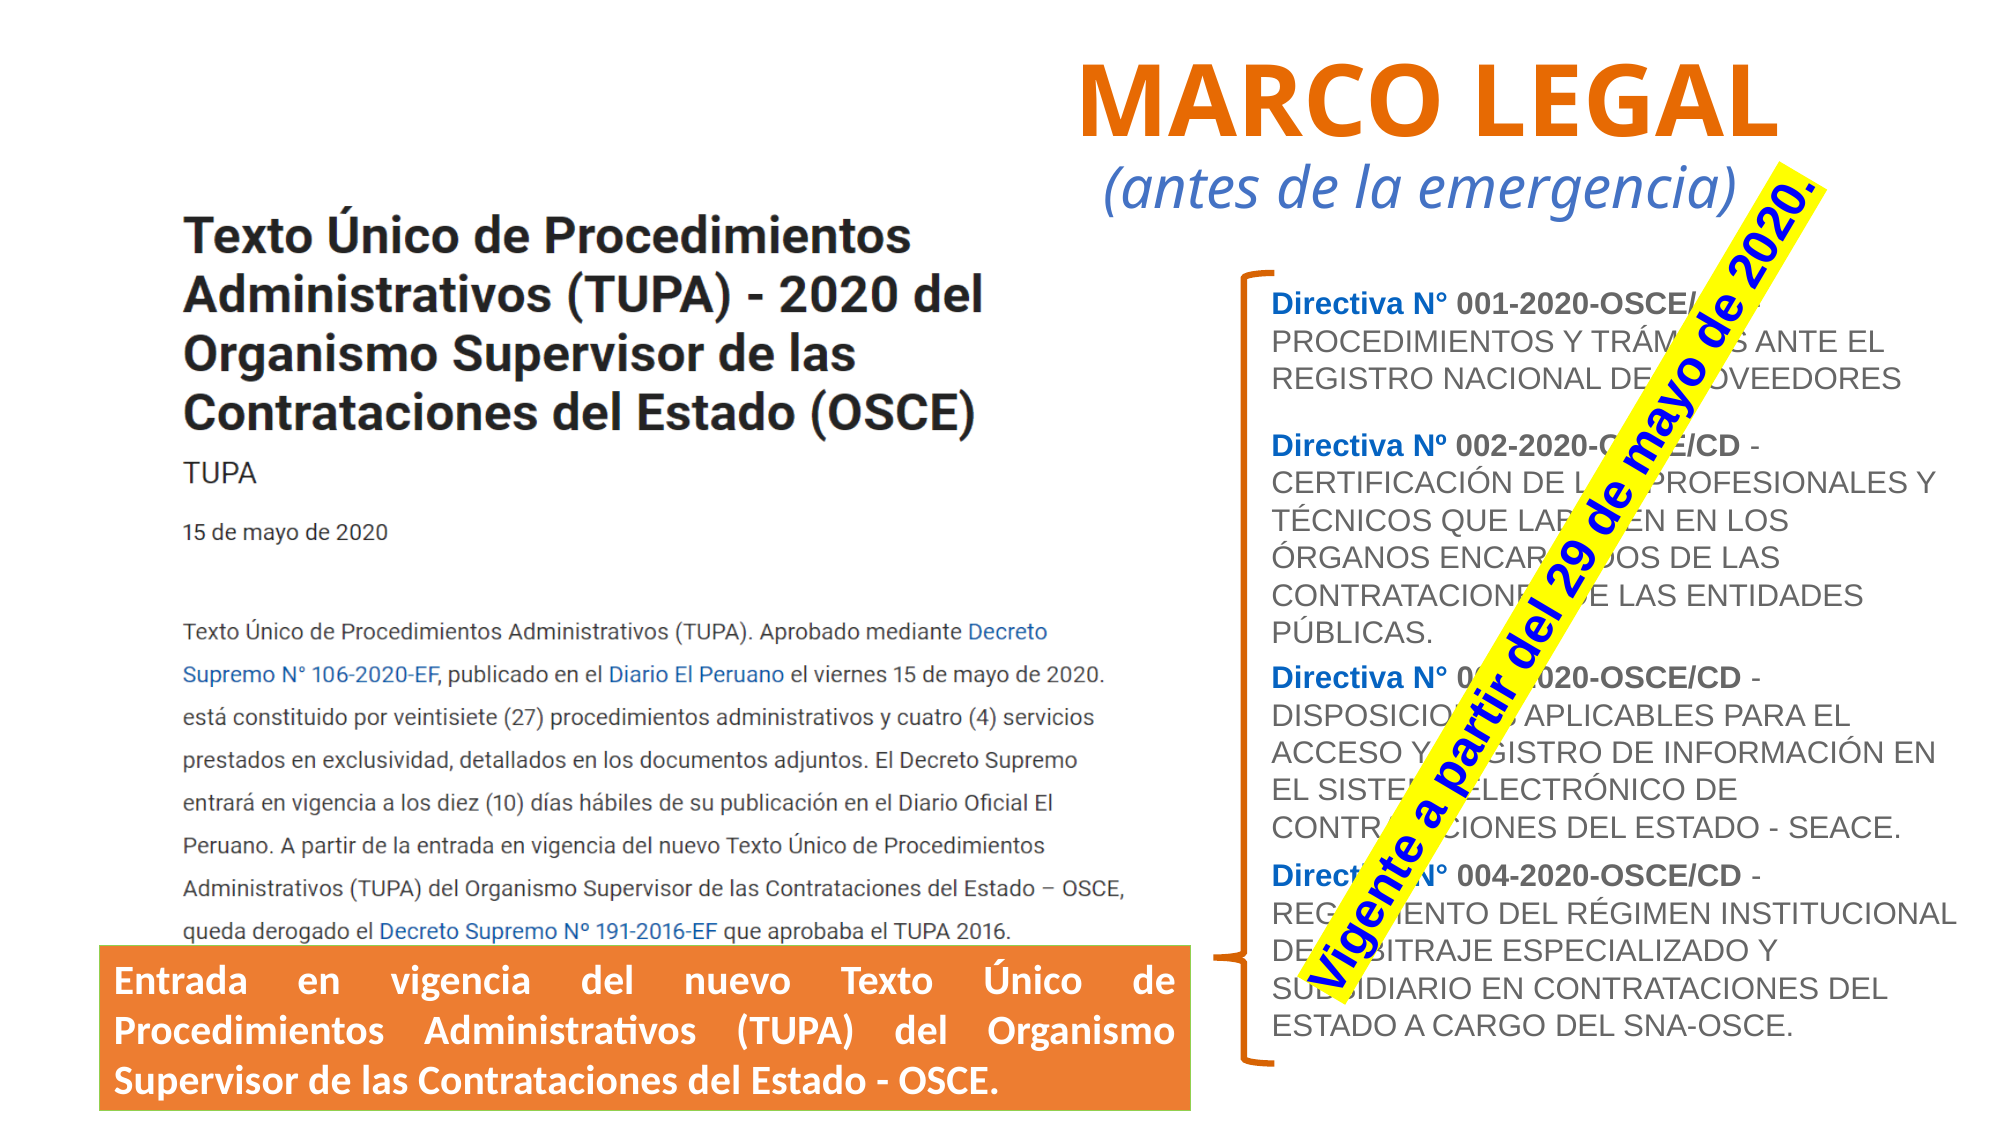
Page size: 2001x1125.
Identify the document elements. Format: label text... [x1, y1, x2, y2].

text_box Entrada en vigencia del nuevo Texto Único de Procedimientos Administrativos (TUPA) del Organismo Supervisor de las Contrataciones del Estado - OSCE. [99, 945, 1191, 1111]
text_box Directiva N° 001-2020-OSCE/CD - PROCEDIMIENTOS Y TRÁMITES ANTE EL REGISTRO NACIONAL DE PROVEEDORES [1708, 276, 1954, 404]
text_box Directiva N° 003-2020-OSCE/CD - DISPOSICIONES APLICABLES PARA EL ACCESO Y REGISTRO DE INFORMACIÓN EN EL SISTEMA ELECTRÓNICO DE CONTRATACIONES DEL ESTADO - SEACE. [1446, 649, 1965, 848]
text_box Directiva N° 003-2020-OSCE/CD - DISPOSICIONES APLICABLES PARA EL ACCESO Y REGISTRO DE INFORMACIÓN EN EL SISTEMA ELECTRÓNICO DE CONTRATACIONES DEL ESTADO - SEACE. [1256, 649, 1475, 848]
title MARCO LEGAL (antes de la emergencia) [707, 78, 2000, 193]
text_box ​​Directiva N° 004-2020-OSCE/CD - REGLAMENTO DEL RÉGIMEN INSTITUCIONAL DE ARBITRAJE ESPECIALIZADO Y SUBSIDIARIO EN CONTRATACIONES DEL ESTADO A CARGO DEL SNA-OSCE. [1256, 848, 1978, 1051]
picture [148, 192, 1152, 951]
text_box Directiva Nº 002-2020-OSCE/CD - CERTIFICACIÓN DE LOS PROFESIONALES Y TÉCNICOS QUE LABOREN EN LOS ÓRGANOS ENCARGADOS DE LAS CONTRATACIONES DE LAS ENTIDADES PÚBLICAS. [1564, 417, 1954, 649]
text_box Directiva Nº 002-2020-OSCE/CD - CERTIFICACIÓN DE LOS PROFESIONALES Y TÉCNICOS QUE LABOREN EN LOS ÓRGANOS ENCARGADOS DE LAS CONTRATACIONES DE LAS ENTIDADES PÚBLICAS. [1256, 417, 1612, 649]
text_box Vigente a partir del 29 de mayo de 2020. [1279, 141, 1840, 1021]
text_box Directiva N° 001-2020-OSCE/CD - PROCEDIMIENTOS Y TRÁMITES ANTE EL REGISTRO NACIONAL DE PROVEEDORES [1256, 276, 1695, 404]
text_box [1213, 272, 1275, 1065]
